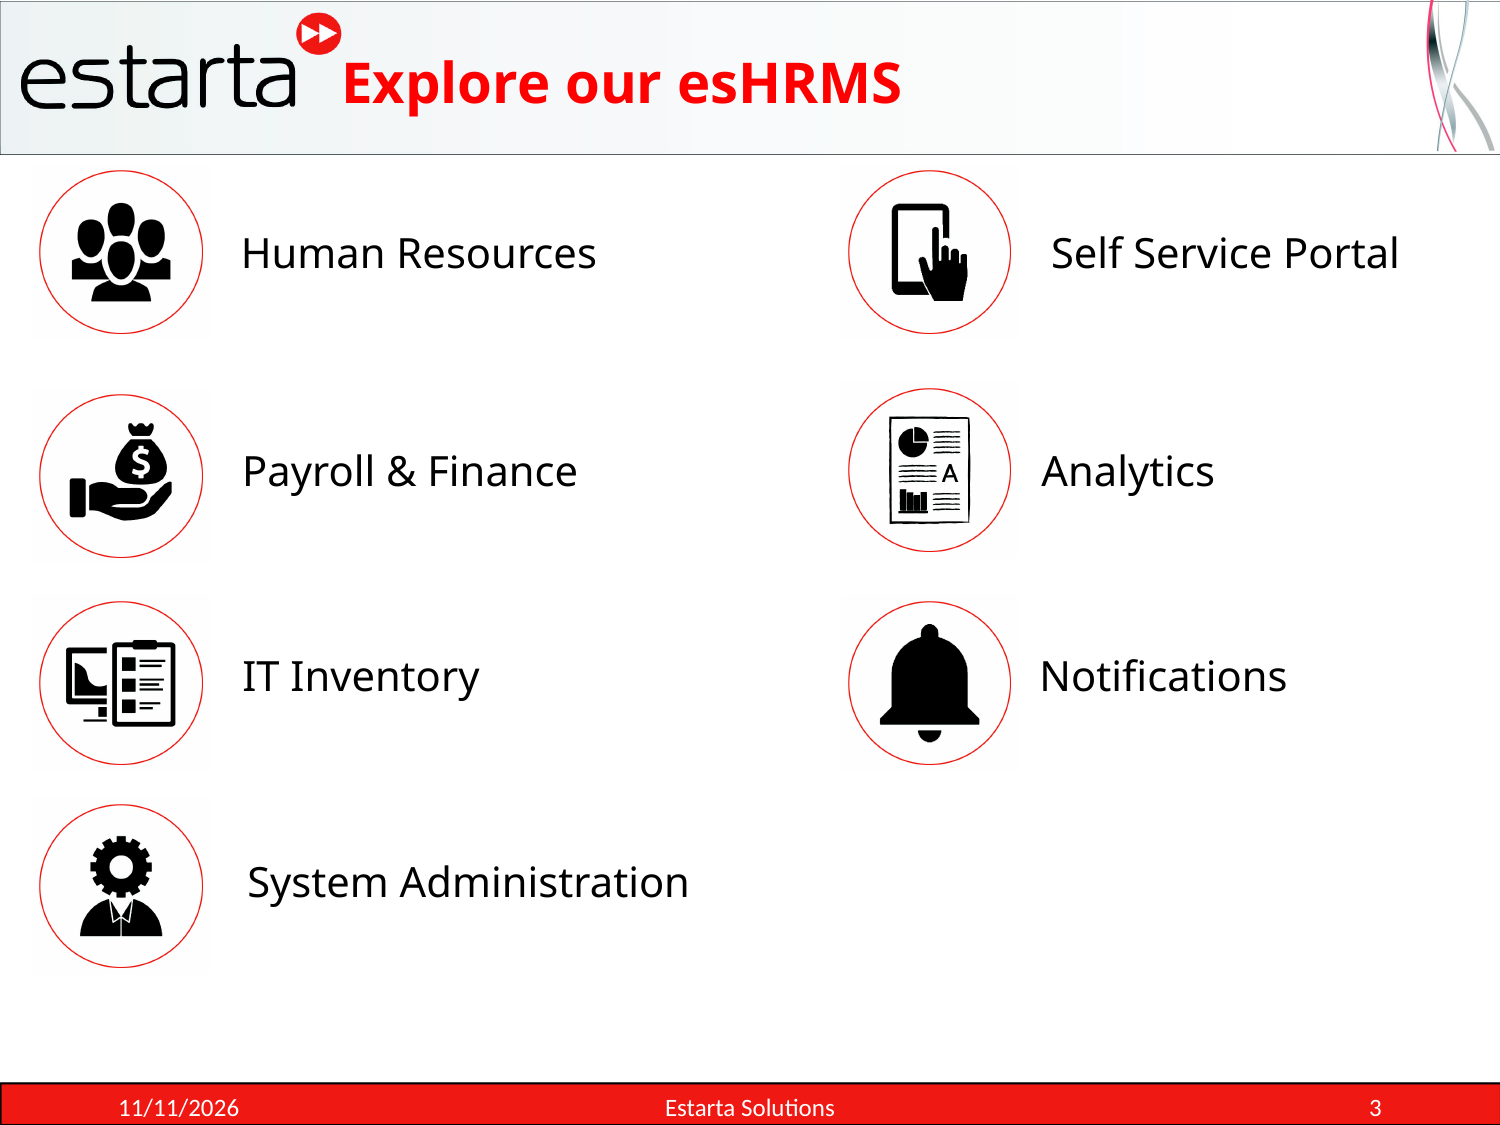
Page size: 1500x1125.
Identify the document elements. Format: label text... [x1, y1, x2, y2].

footer Estarta Solutions [496, 1076, 1004, 1125]
text_box Notifications [1024, 642, 1303, 708]
text_box Explore our esHRMS [326, 40, 1443, 123]
picture [0, 0, 1500, 1125]
text_box IT Inventory [227, 642, 495, 708]
text_box Payroll & Finance [227, 437, 594, 503]
text_box Analytics [1026, 437, 1231, 503]
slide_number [103, 1076, 441, 1125]
text_box System Administration [232, 848, 706, 913]
text_box Self Service Portal [1036, 219, 1416, 285]
slide_number 3 [1059, 1076, 1397, 1125]
text_box Human Resources [226, 219, 612, 285]
